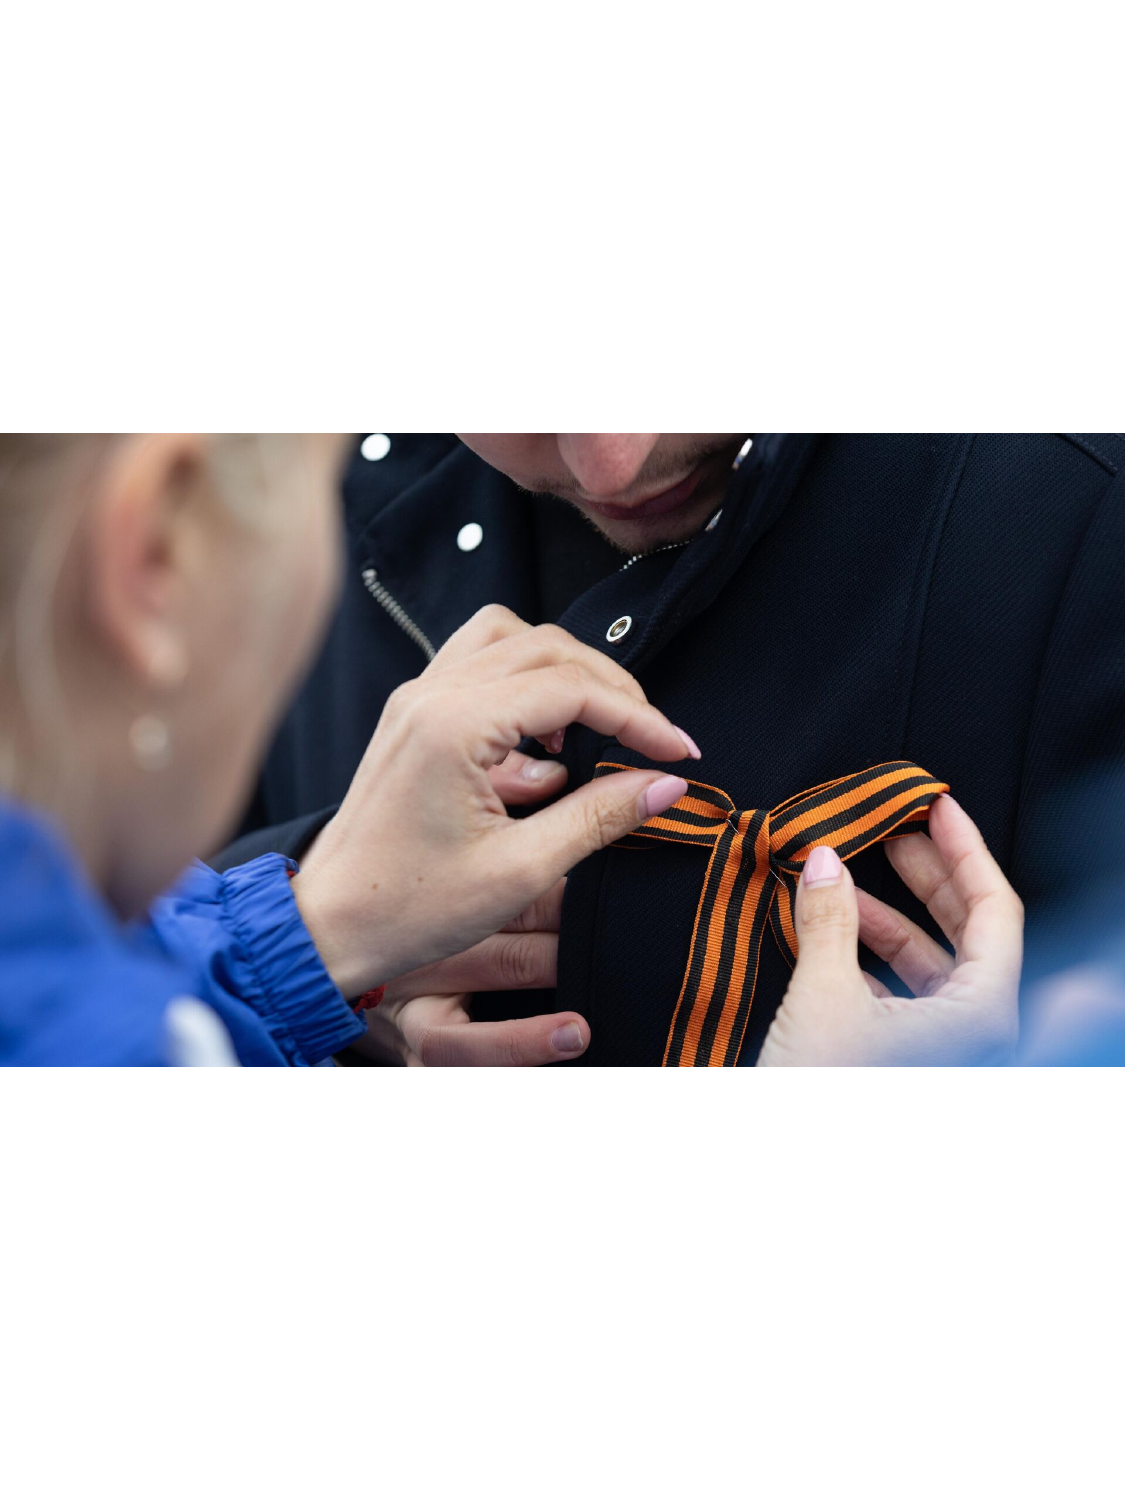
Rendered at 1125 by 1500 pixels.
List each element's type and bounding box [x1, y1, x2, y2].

picture [0, 433, 1125, 1067]
